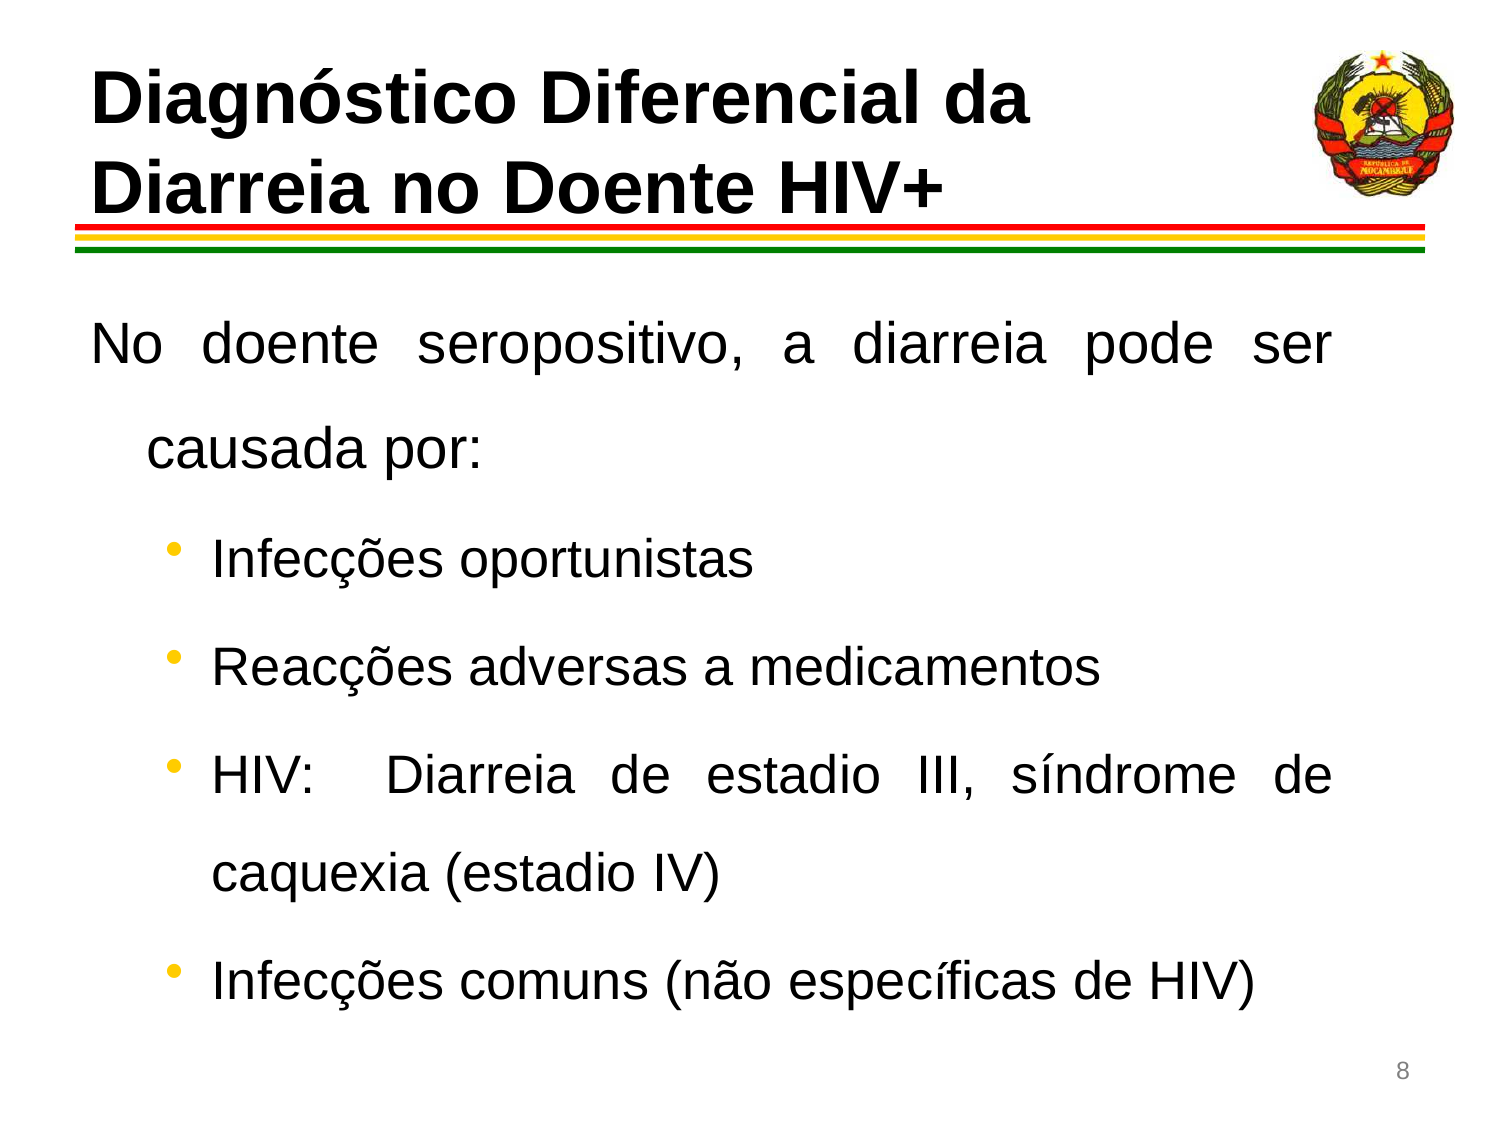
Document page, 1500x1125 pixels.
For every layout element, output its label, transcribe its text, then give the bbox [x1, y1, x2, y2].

title Diagnóstico Diferencial da Diarreia no Doente HIV+ [74, 44, 1313, 233]
picture [1313, 50, 1455, 200]
list No doente seropositivo, a diarreia pode ser causada por: Infecções oportunistas Reacções adversas a medicamentos HIV: Diarreia de estadio III, síndrome de caquexia (estadio IV) Infecções comuns (não específicas de HIV) [74, 262, 1351, 1038]
